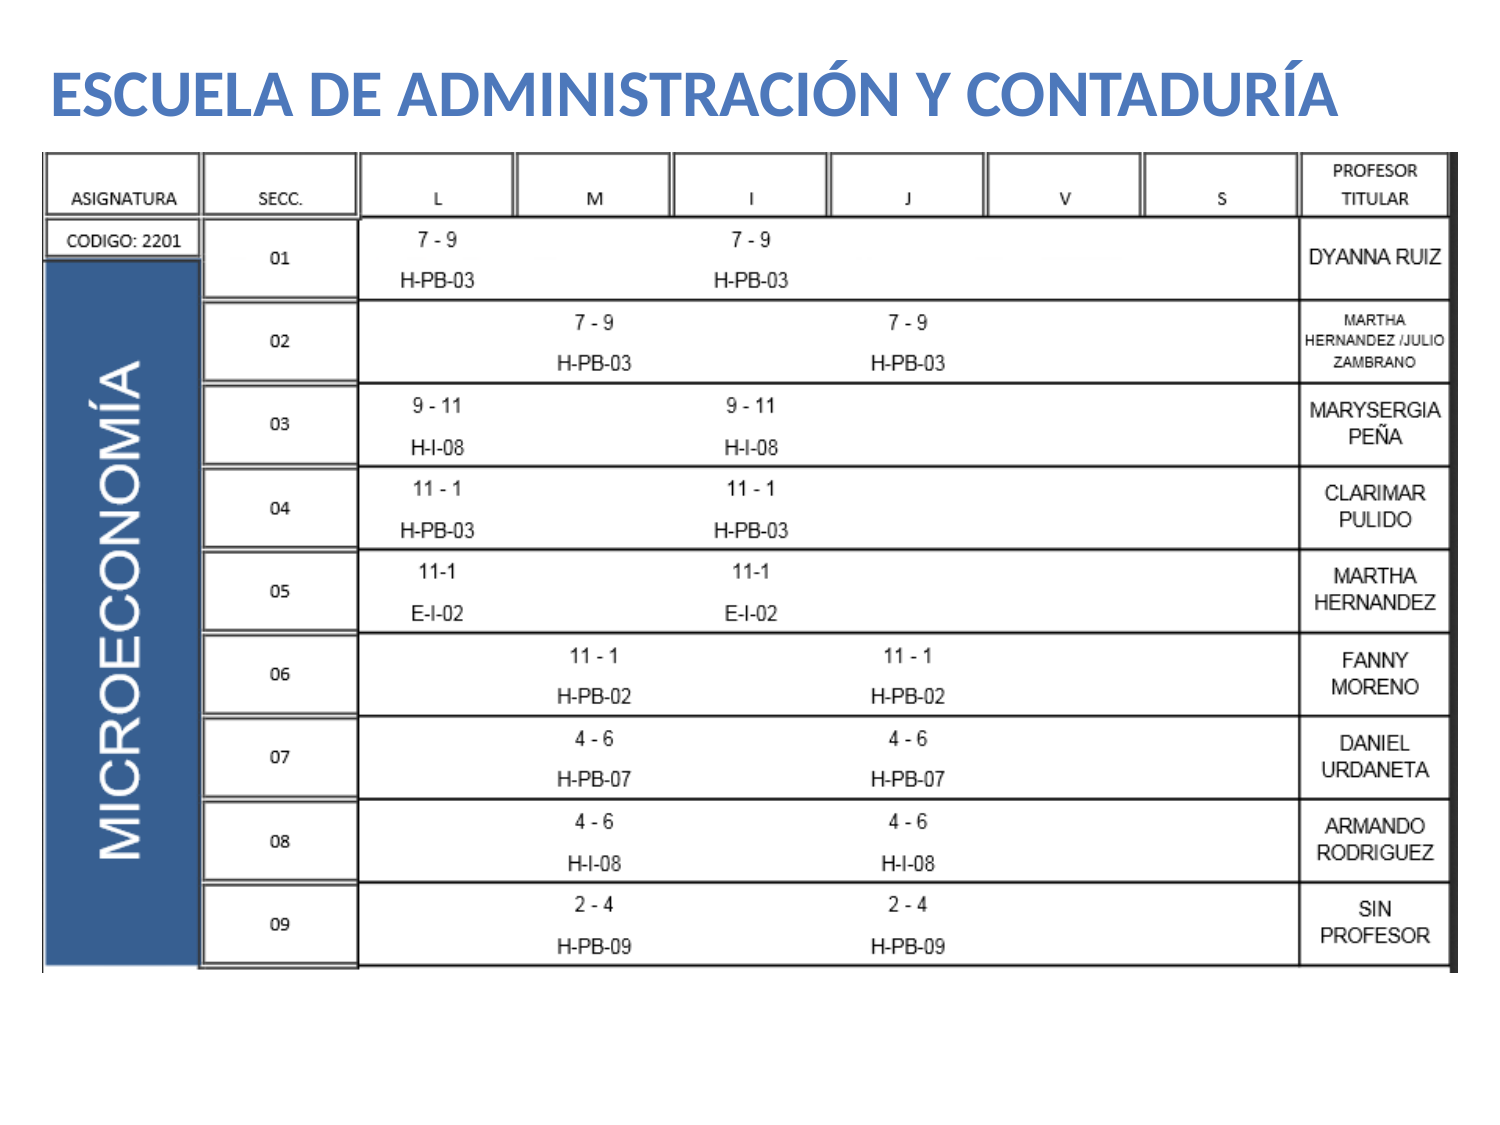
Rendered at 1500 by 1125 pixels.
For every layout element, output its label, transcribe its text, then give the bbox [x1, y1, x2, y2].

text_box ESCUELA De administración y contaduría [35, 42, 1356, 138]
picture [42, 152, 1458, 973]
